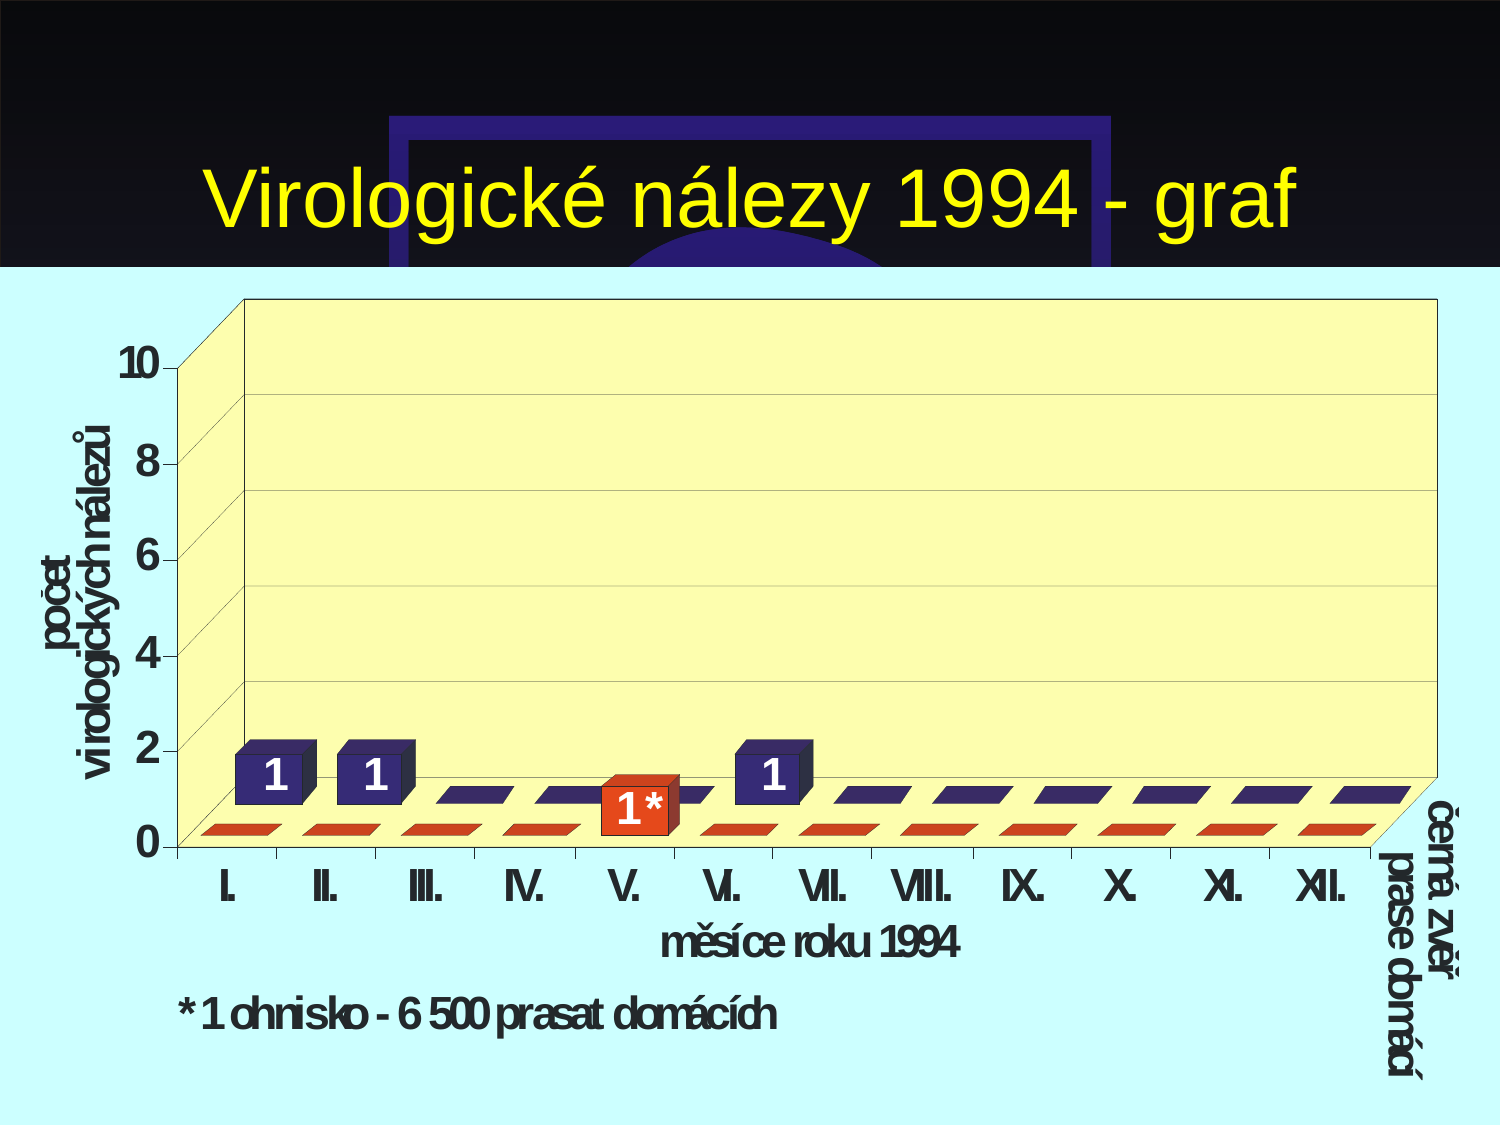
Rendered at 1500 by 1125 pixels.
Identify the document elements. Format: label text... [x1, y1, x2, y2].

title Virologické nálezy 1994 - graf [112, 99, 1388, 288]
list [41, 292, 1459, 1085]
text_box [0, 267, 1500, 1125]
